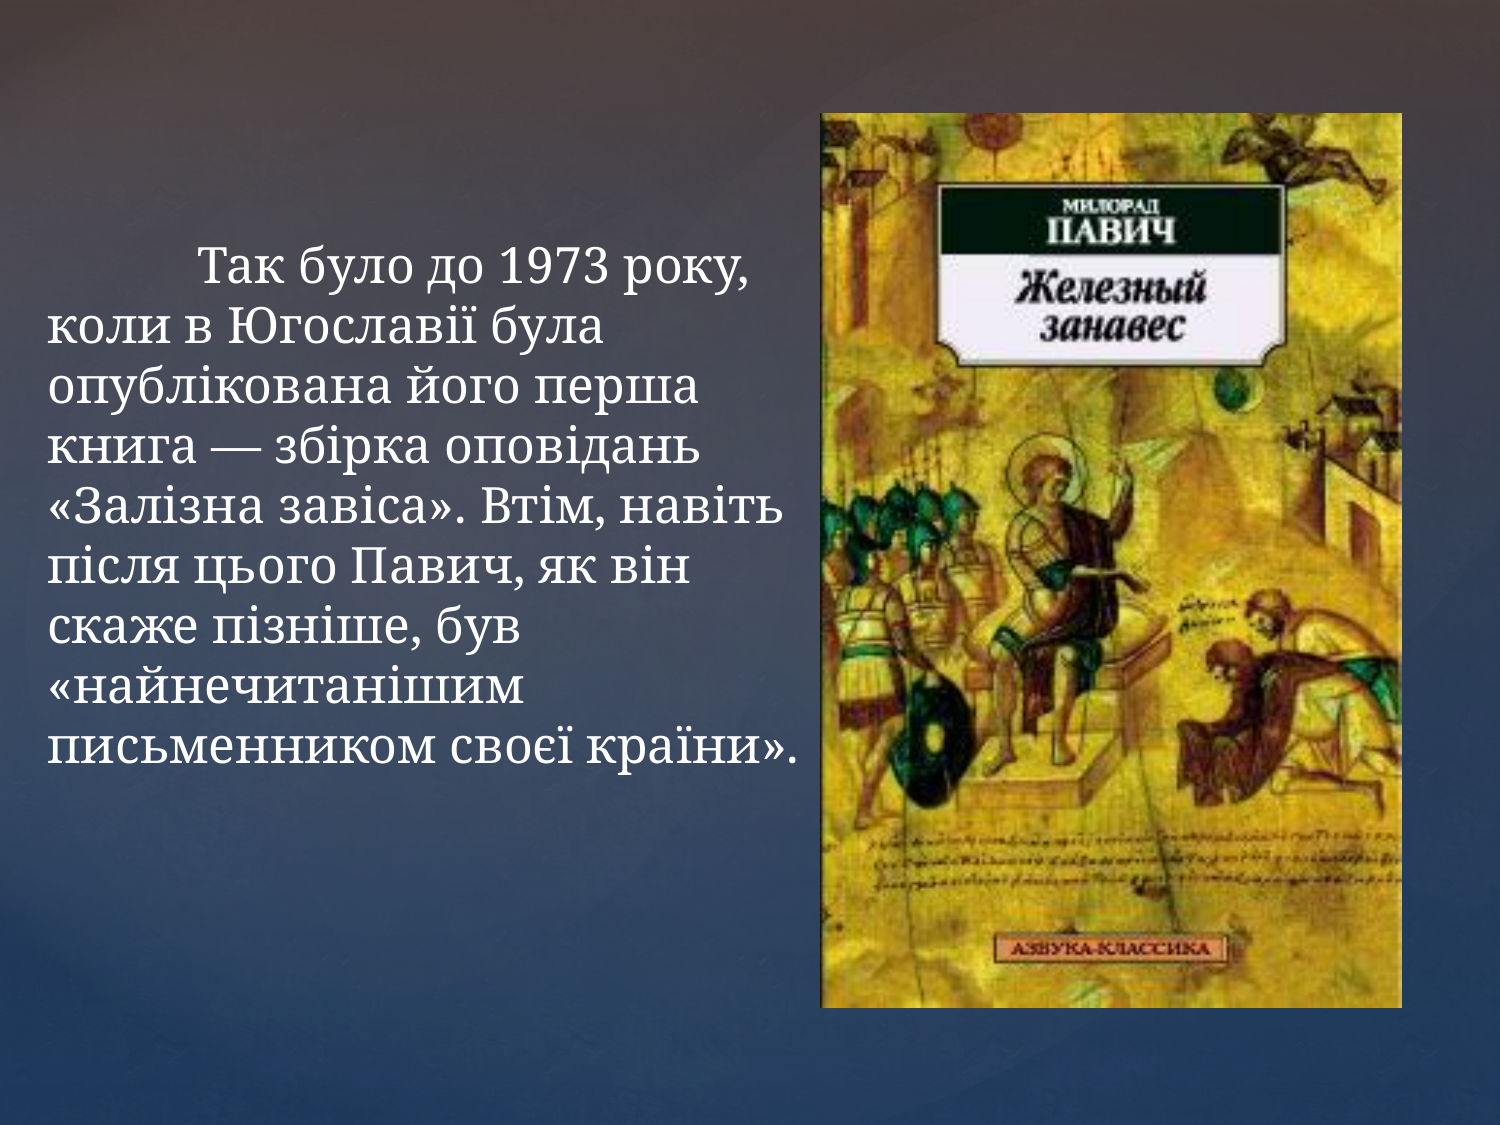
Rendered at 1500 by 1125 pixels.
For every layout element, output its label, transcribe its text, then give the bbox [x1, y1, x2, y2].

list Так було до 1973 року, коли в Югославії була опублікована його перша книга — збірка оповідань «Залізна завіса». Втім, навіть після цього Павич, як він скаже пізніше, був «найнечитанішим письменником своєї країни». [29, 90, 845, 917]
picture [820, 113, 1402, 1009]
